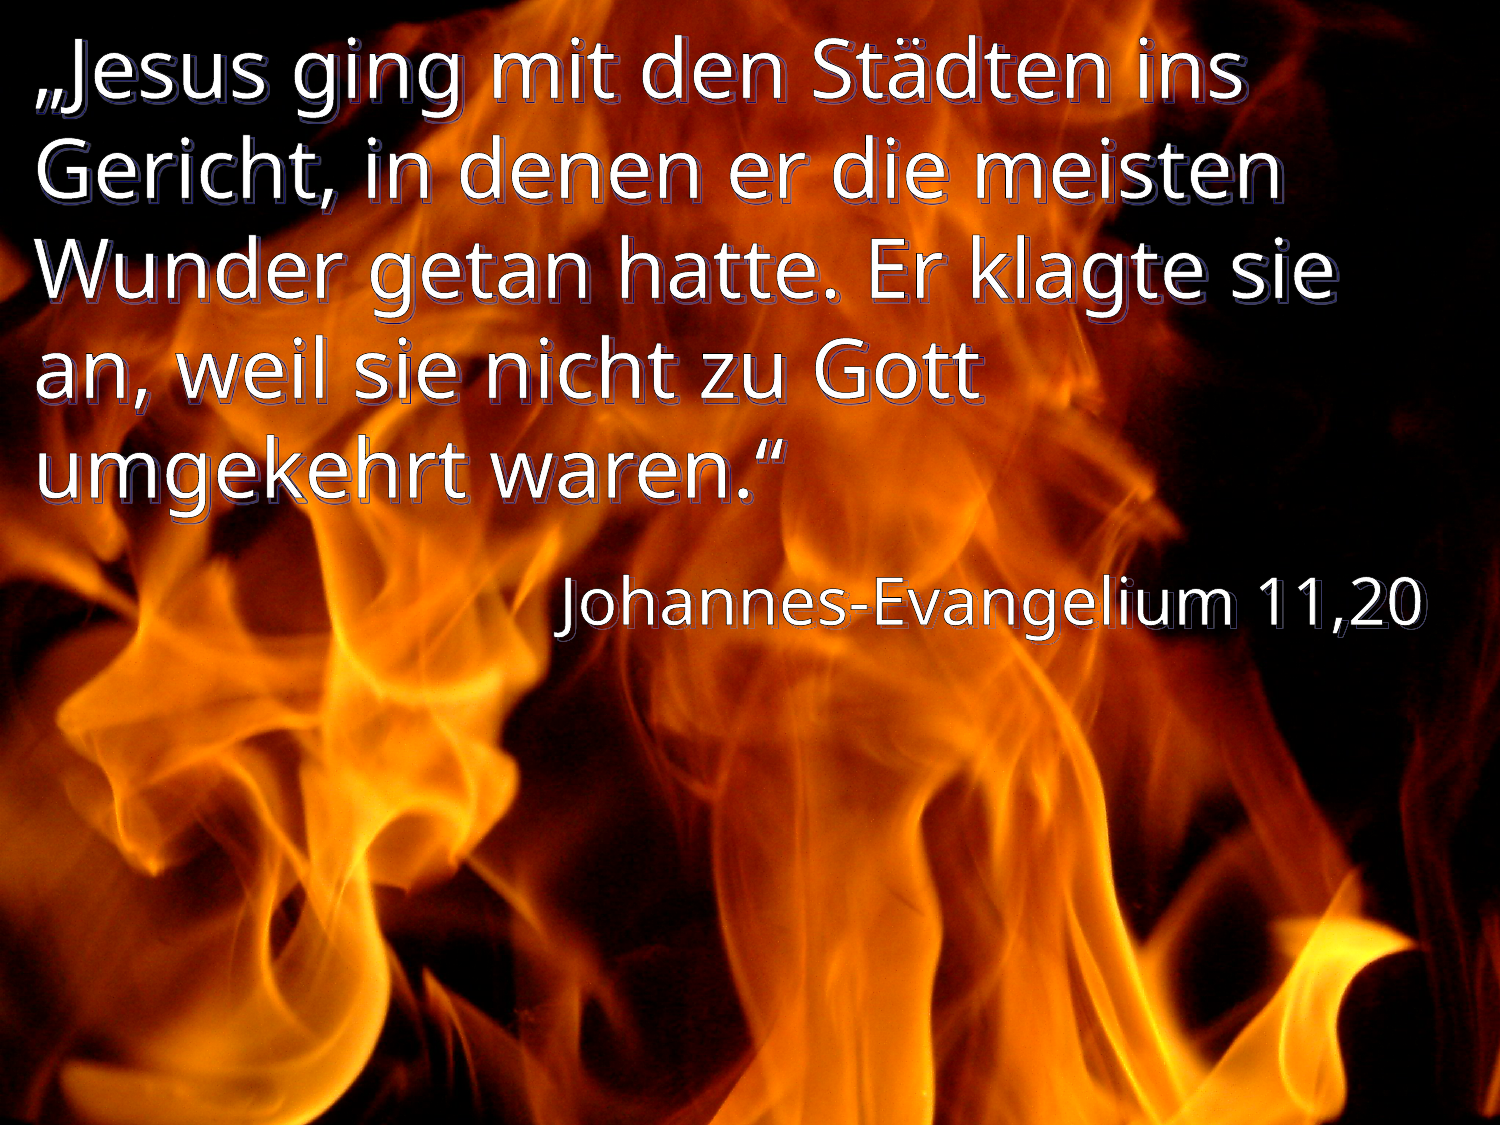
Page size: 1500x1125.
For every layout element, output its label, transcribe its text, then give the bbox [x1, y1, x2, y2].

title „Jesus ging mit den Städten ins Gericht, in denen er die meisten Wunder getan hatte. Er klagte sie an, weil sie nicht zu Gott umgekehrt waren.“ [17, 6, 1442, 523]
picture [0, 0, 1500, 1125]
text_box Johannes-Evangelium 11,20 [128, 550, 1441, 646]
